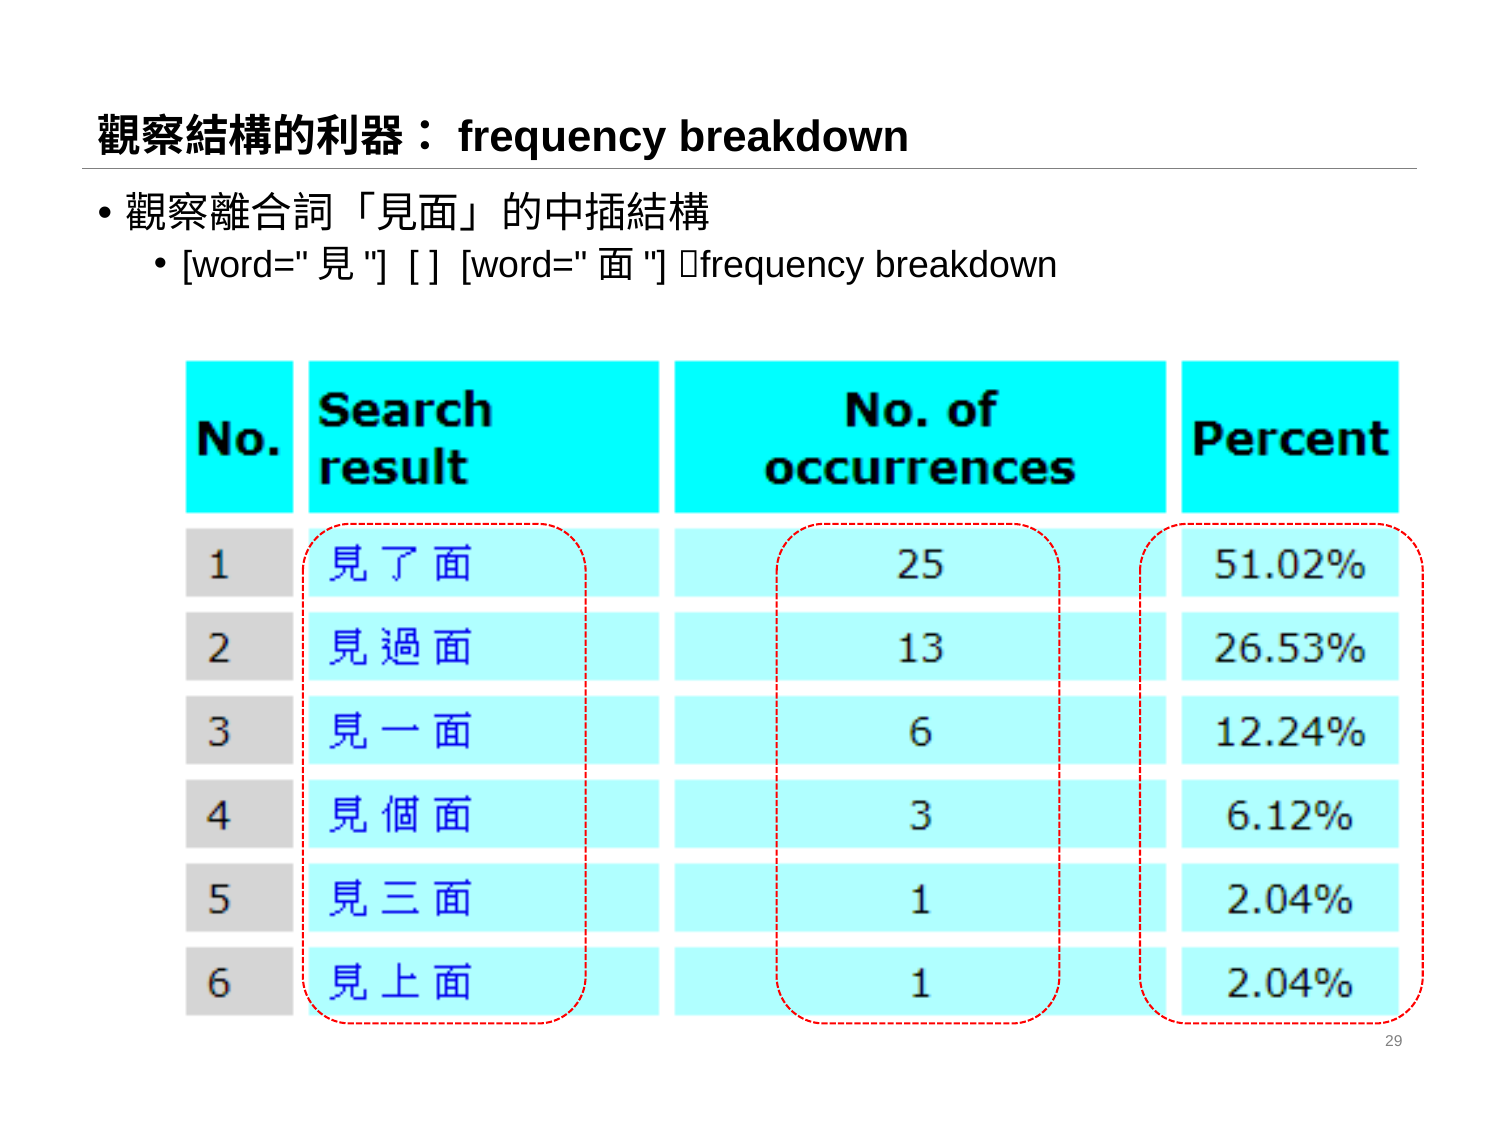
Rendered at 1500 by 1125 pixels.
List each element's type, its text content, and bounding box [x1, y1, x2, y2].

slide_number 29 [1059, 1023, 1418, 1058]
text_box [1410, 537, 1424, 1010]
title 觀察結構的利器：frequency breakdown [82, 0, 1418, 169]
list 觀察離合詞「見面」的中插結構 [word="見"] [ ] [word="面"] frequency breakdown [82, 184, 1418, 1008]
picture [179, 354, 1410, 1024]
